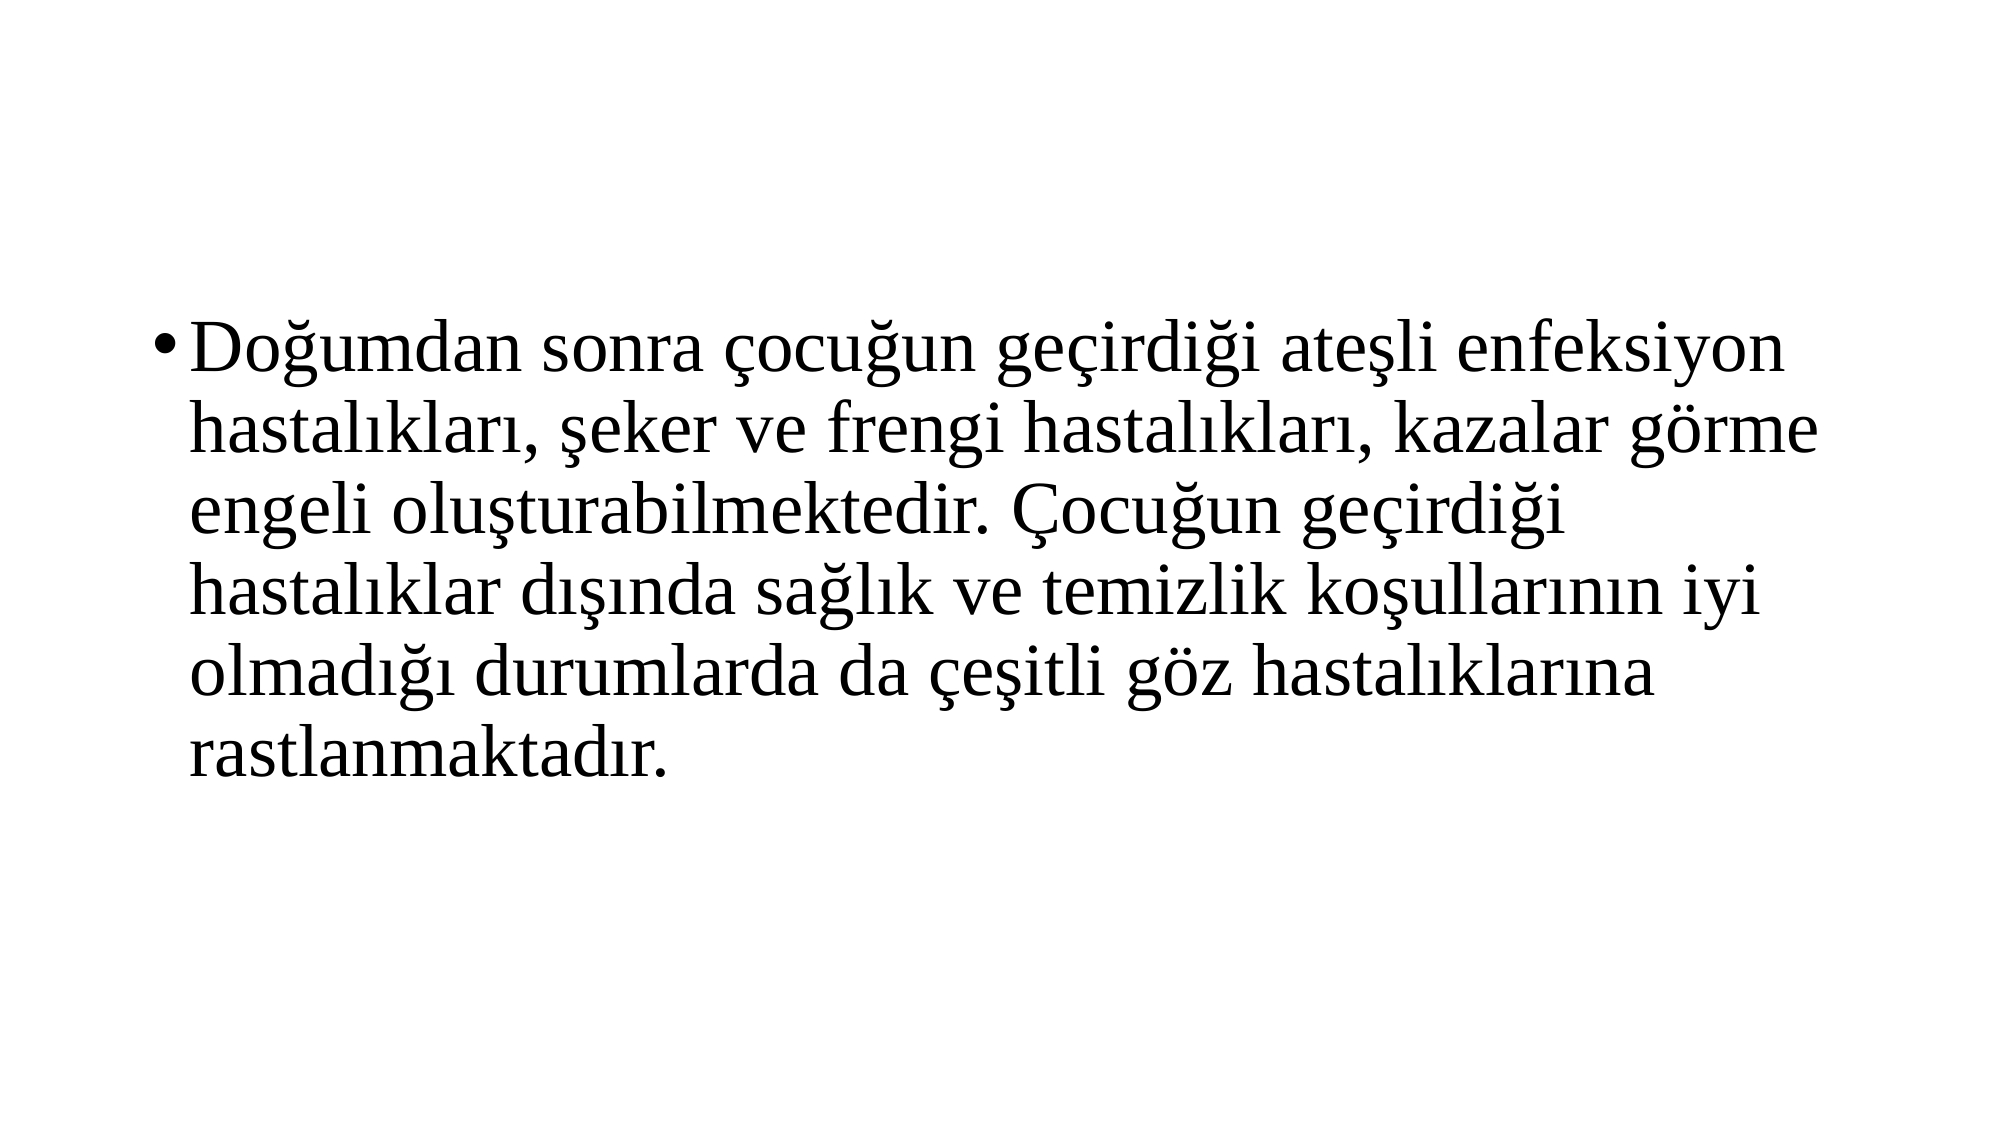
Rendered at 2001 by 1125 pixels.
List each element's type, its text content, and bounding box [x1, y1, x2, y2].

list Doğumdan sonra çocuğun geçirdiği ateşli enfeksiyon hastalıkları, şeker ve frengi hastalıkları, kazalar görme engeli oluşturabilmektedir. Çocuğun geçirdiği hastalıklar dışında sağlık ve temizlik koşullarının iyi olmadığı durumlarda da çeşitli göz hastalıklarına rastlanmaktadır. [137, 299, 1863, 1014]
